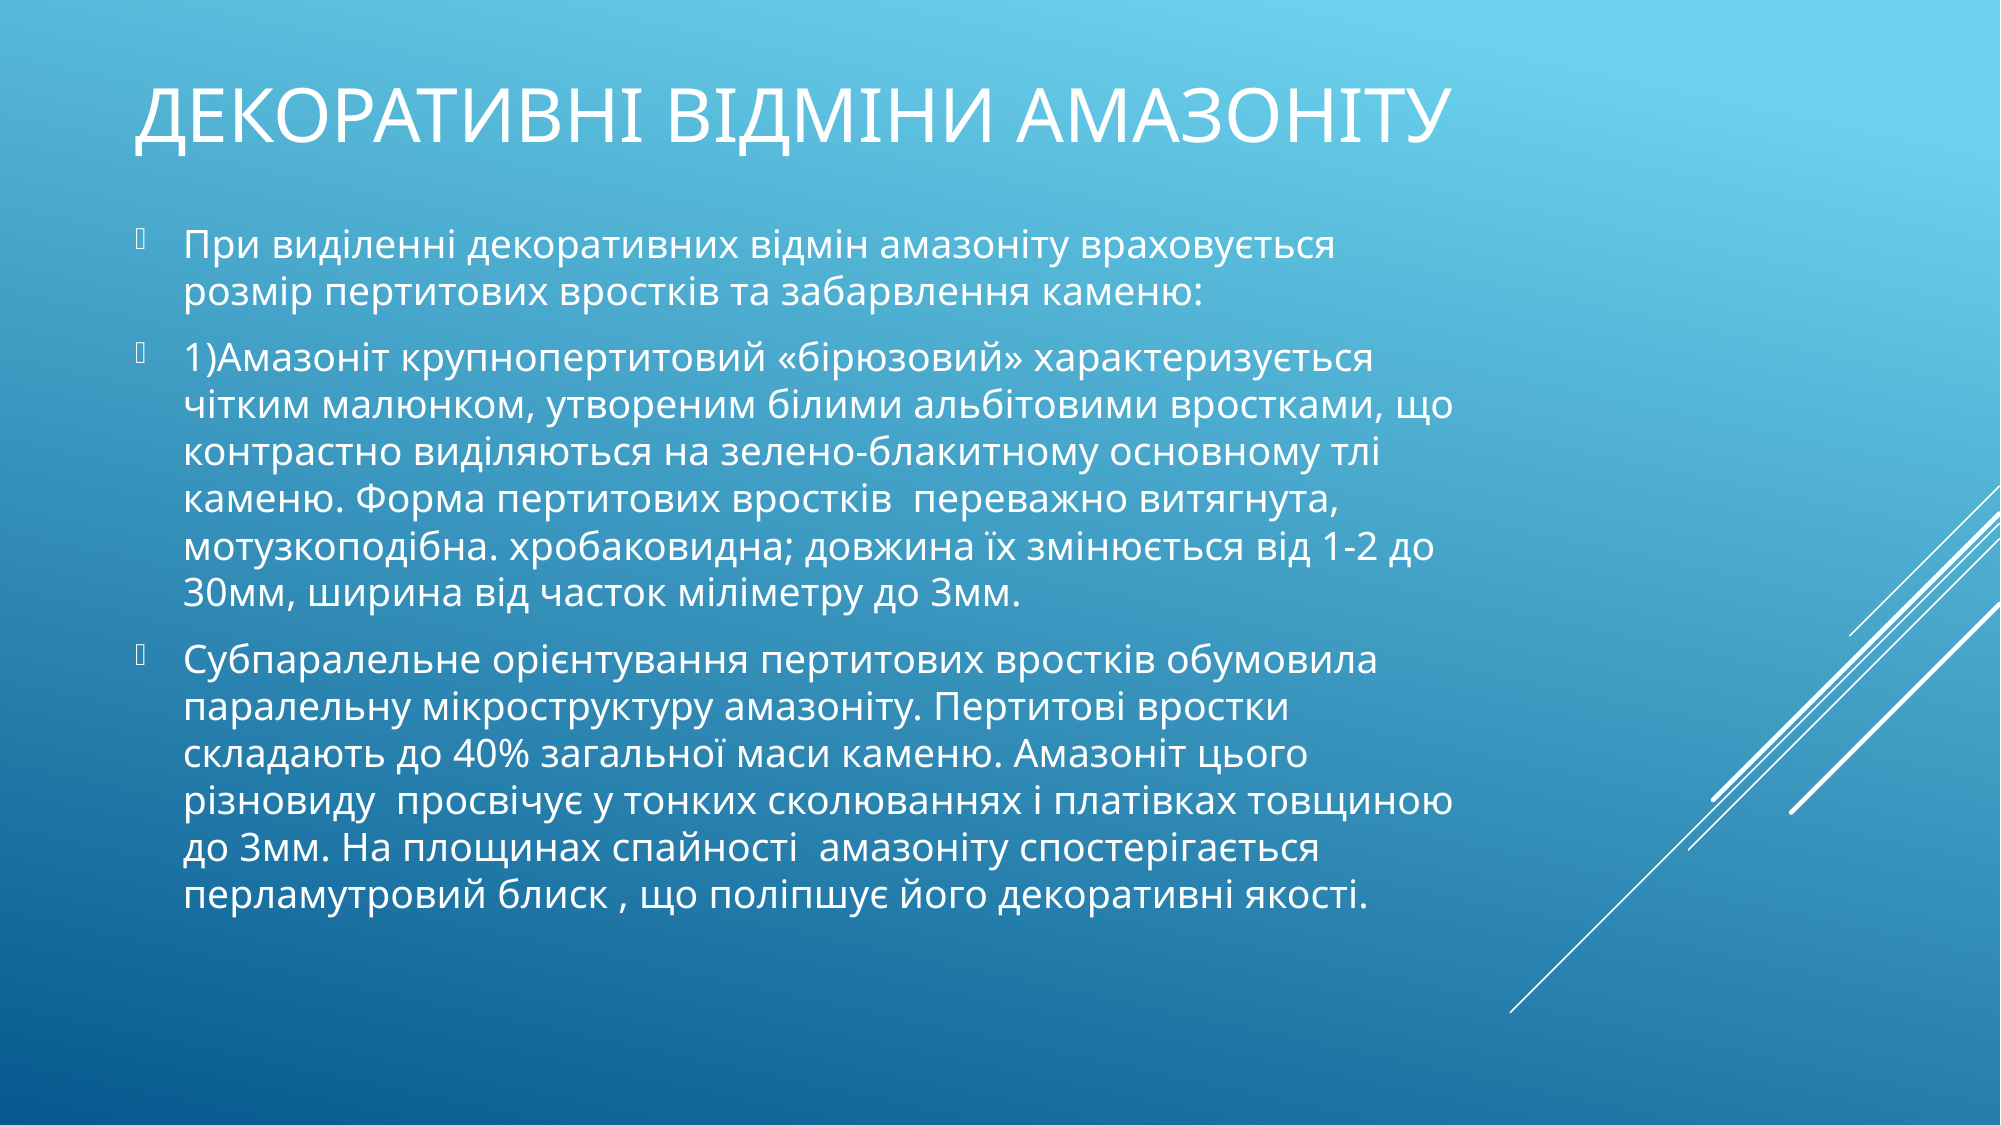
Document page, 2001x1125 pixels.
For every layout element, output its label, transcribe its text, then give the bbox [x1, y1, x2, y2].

list При виділенні декоративних відмін амазоніту враховується розмір пертитових вростків та забарвлення каменю: 1)Амазоніт крупнопертитовий «бірюзовий» характеризується чітким малюнком, утвореним білими альбітовими вростками, що контрастно виділяються на зелено-блакитному основному тлі каменю. Форма пертитових вростків переважно витягнута, мотузкоподібна. хробаковидна; довжина їх змінюється від 1-2 до 30мм, ширина від часток міліметру до 3мм. Субпаралельне орієнтування пертитових вростків обумовила паралельну мікроструктуру амазоніту. Пертитові вростки складають до 40% загальної маси каменю. Амазоніт цього різновиду просвічує у тонких сколюваннях і платівках товщиною до 3мм. На площинах спайності амазоніту спостерігається перламутровий блиск , що поліпшує його декоративні якості. [120, 211, 1480, 979]
title Декоративні відміни амазоніту [120, 0, 1521, 237]
